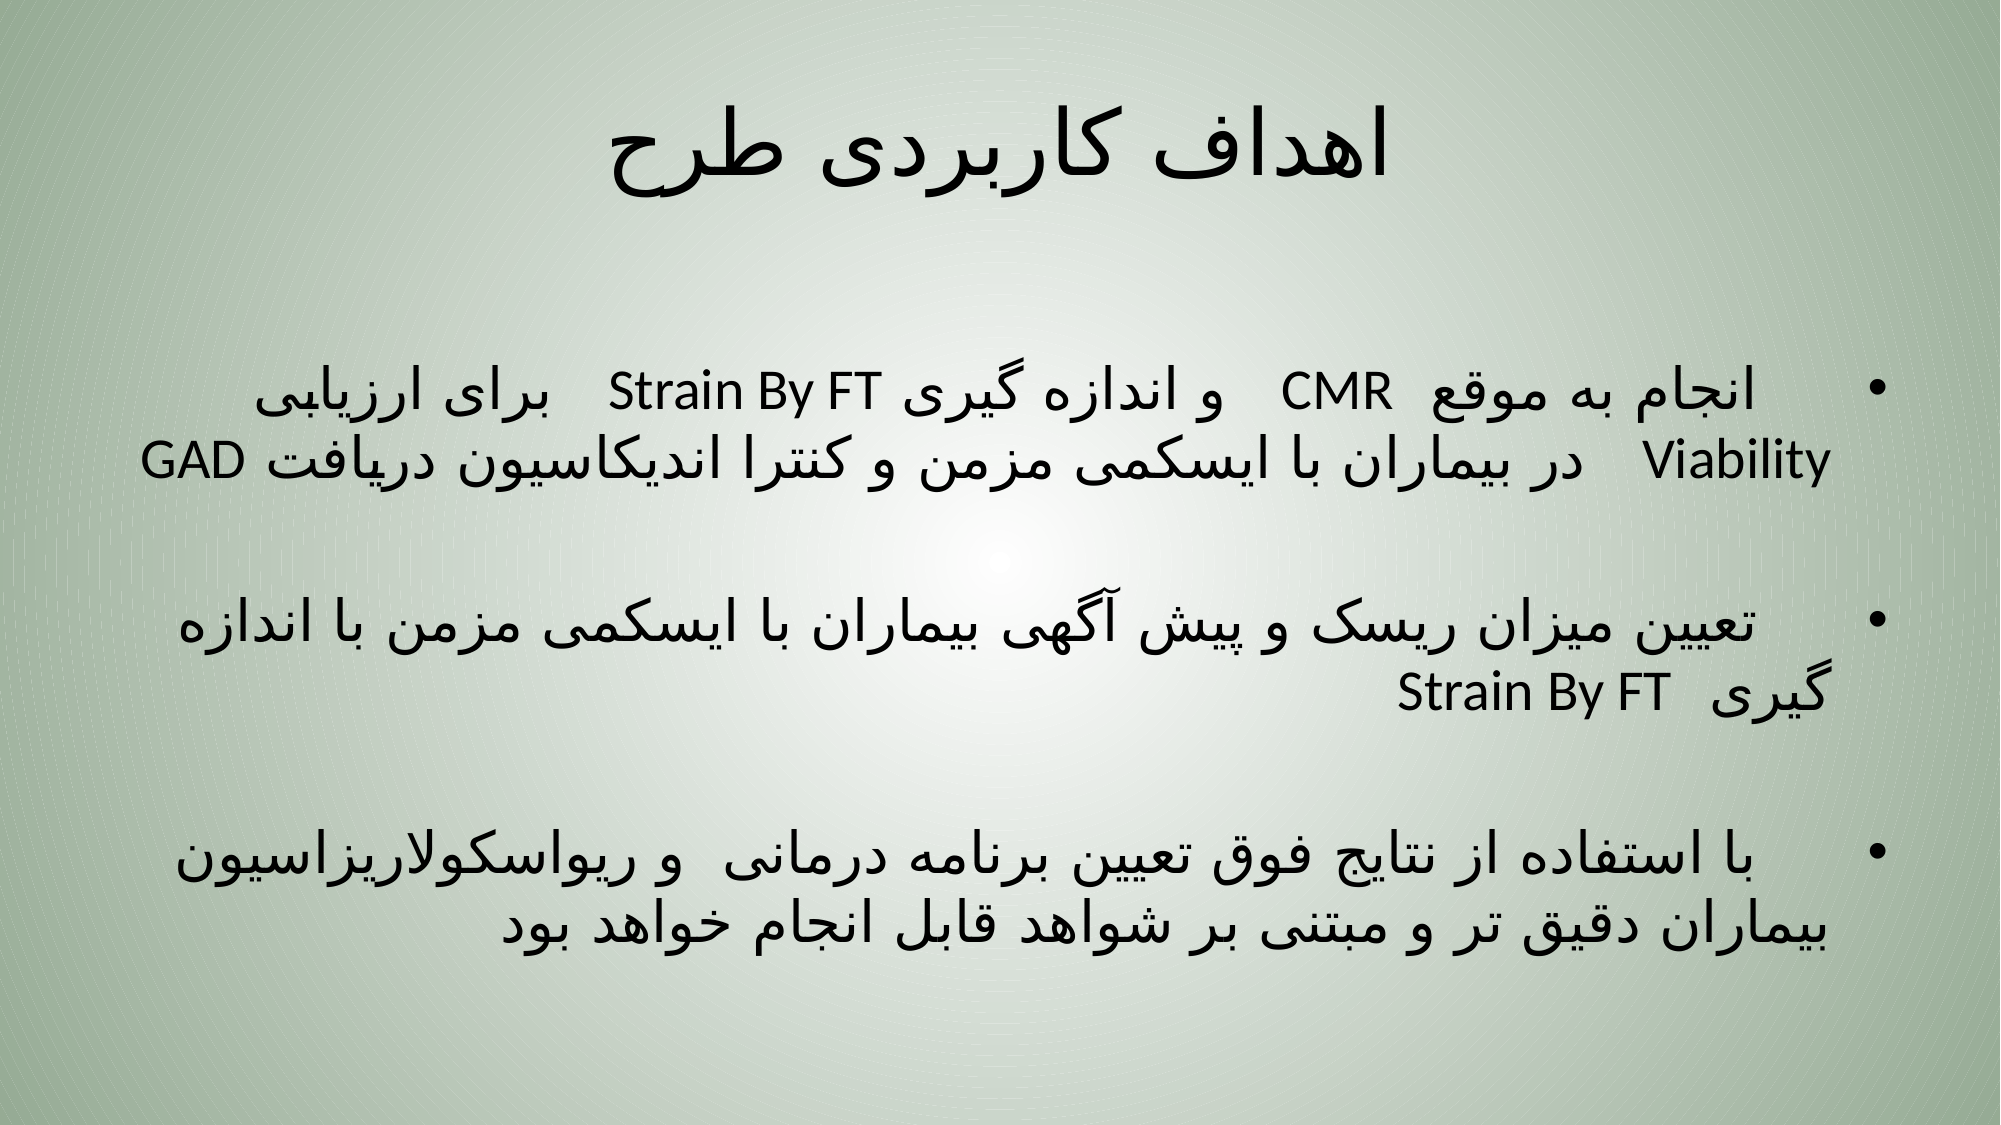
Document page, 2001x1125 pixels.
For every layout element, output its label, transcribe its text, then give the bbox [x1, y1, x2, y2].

title اهداف کاربردی طرح [99, 45, 1900, 233]
list انجام به موقع CMR و اندازه گیری Strain By FT برای ارزیابی Viability در بیماران با ایسکمی مزمن و کنترا اندیکاسیون دریافت GAD تعیین میزان ریسک و پیش آگهی بیماران با ایسکمی مزمن با اندازه گیری Strain By FT با استفاده از نتایج فوق تعیین برنامه درمانی و ریواسکولاریزاسیون بیماران دقیق تر و مبتنی بر شواهد قابل انجام خواهد بود [99, 262, 1900, 1005]
